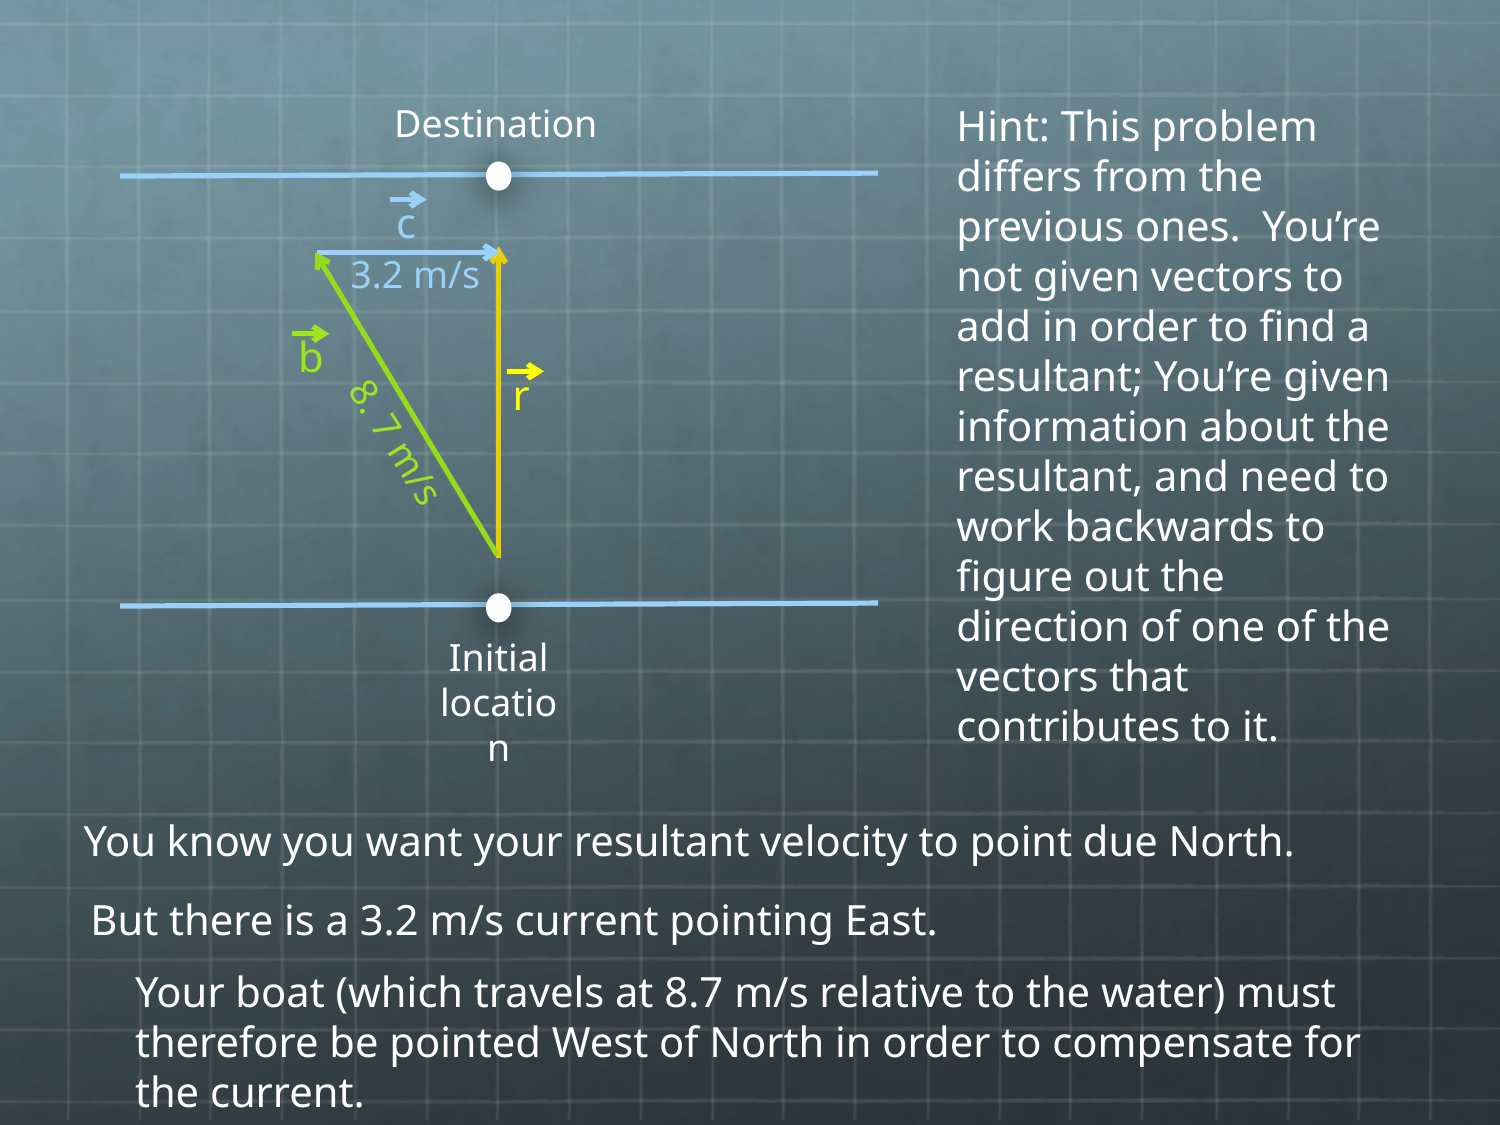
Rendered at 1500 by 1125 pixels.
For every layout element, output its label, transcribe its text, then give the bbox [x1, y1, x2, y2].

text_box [119, 172, 879, 177]
text_box Your boat (which travels at 8.7 m/s relative to the water) must therefore be pointed West of North in order to compensate for the current. [120, 958, 1420, 1124]
text_box c [381, 214, 431, 225]
text_box r [535, 372, 545, 427]
text_box Hint: This problem differs from the previous ones. You’re not given vectors to add in order to find a resultant; You’re given information about the resultant, and need to work backwards to figure out the direction of one of the vectors that contributes to it. [941, 92, 1406, 758]
text_box r [538, 361, 545, 370]
picture [0, 0, 1500, 1125]
text_box Initial location [415, 638, 583, 777]
text_box Destination [379, 92, 613, 152]
text_box You know you want your resultant velocity to point due North. [68, 807, 1310, 873]
text_box But there is a 3.2 m/s current pointing East. [75, 886, 953, 951]
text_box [314, 251, 498, 556]
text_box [119, 602, 879, 607]
